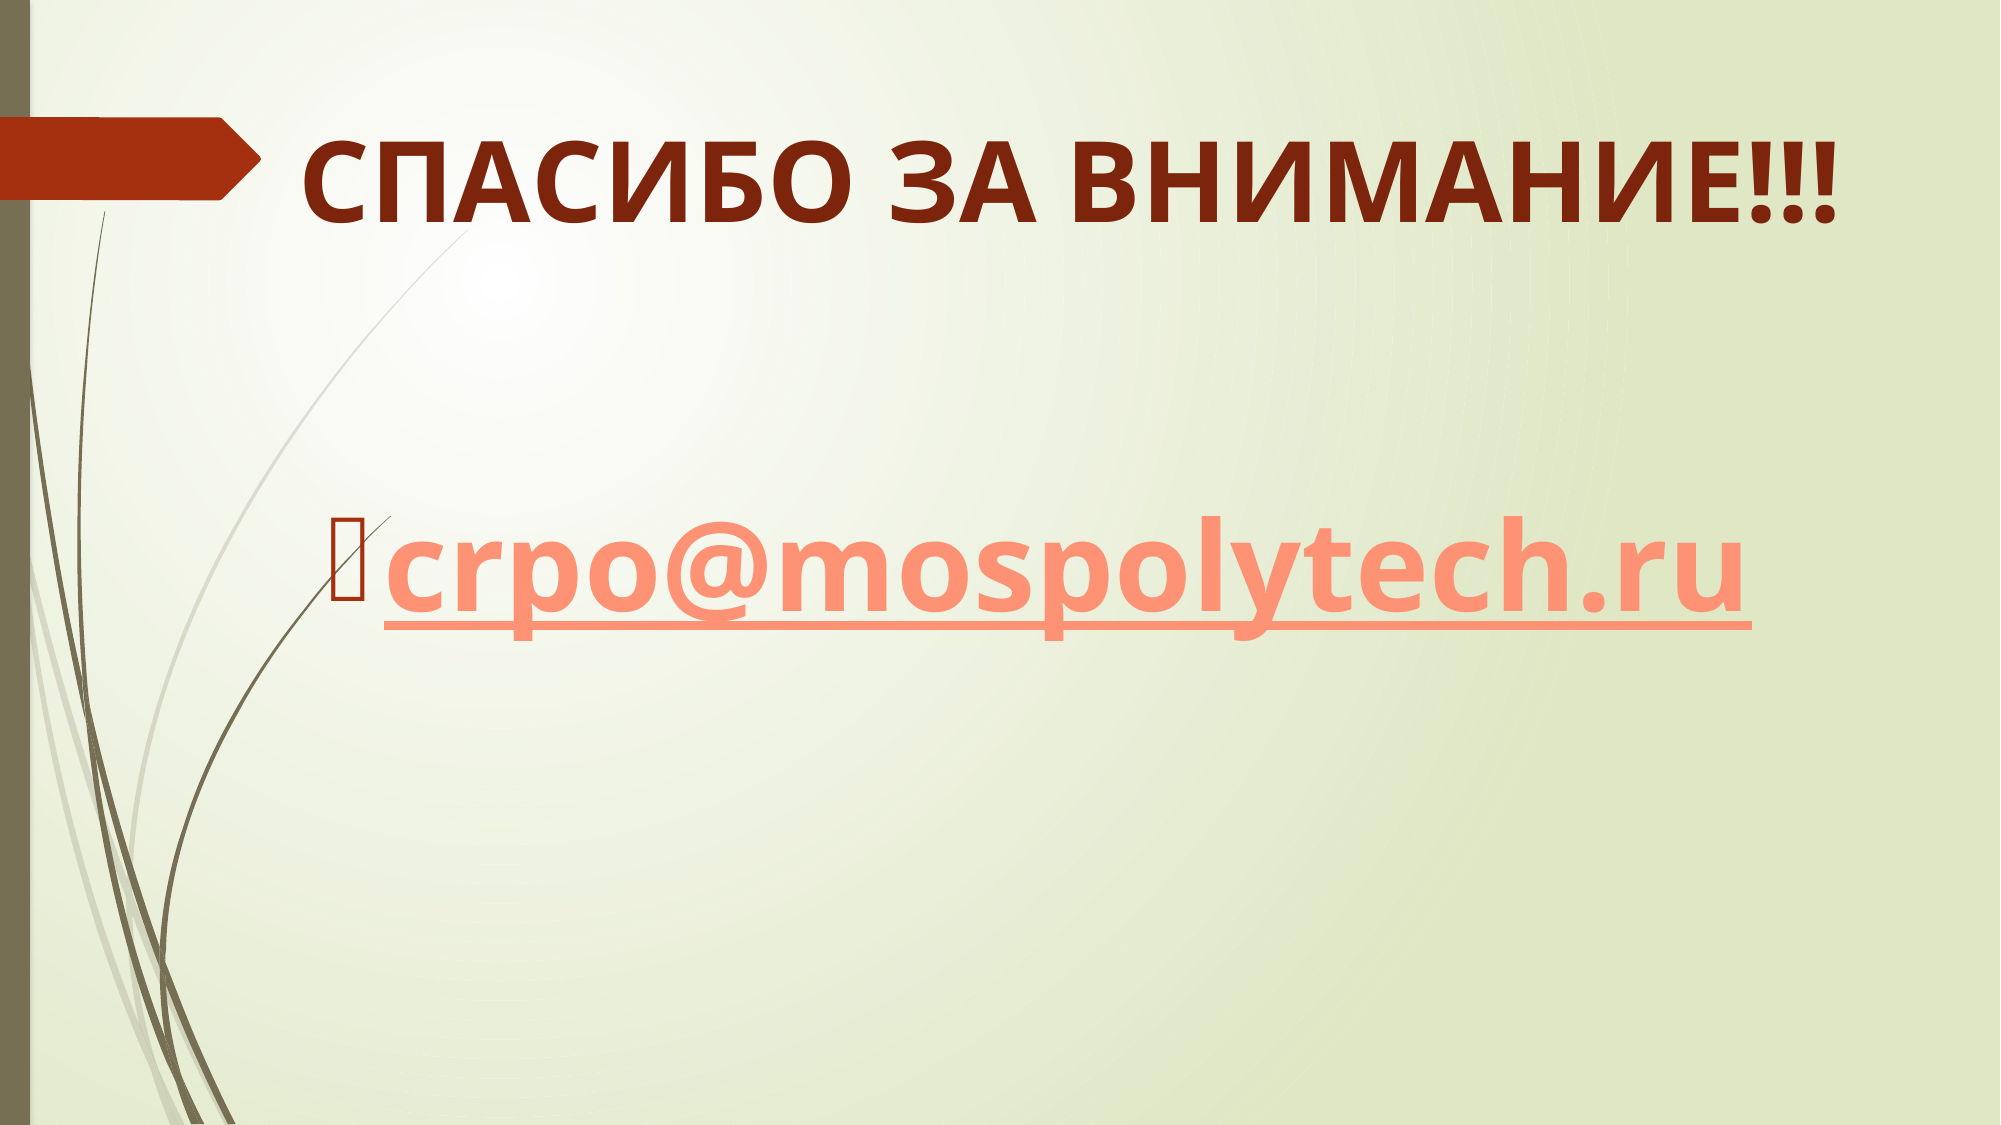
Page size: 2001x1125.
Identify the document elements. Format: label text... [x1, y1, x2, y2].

list crpo@mospolytech.ru [113, 478, 1968, 970]
title СПАСИБО ЗА ВНИМАНИЕ!!! [283, 102, 1888, 313]
